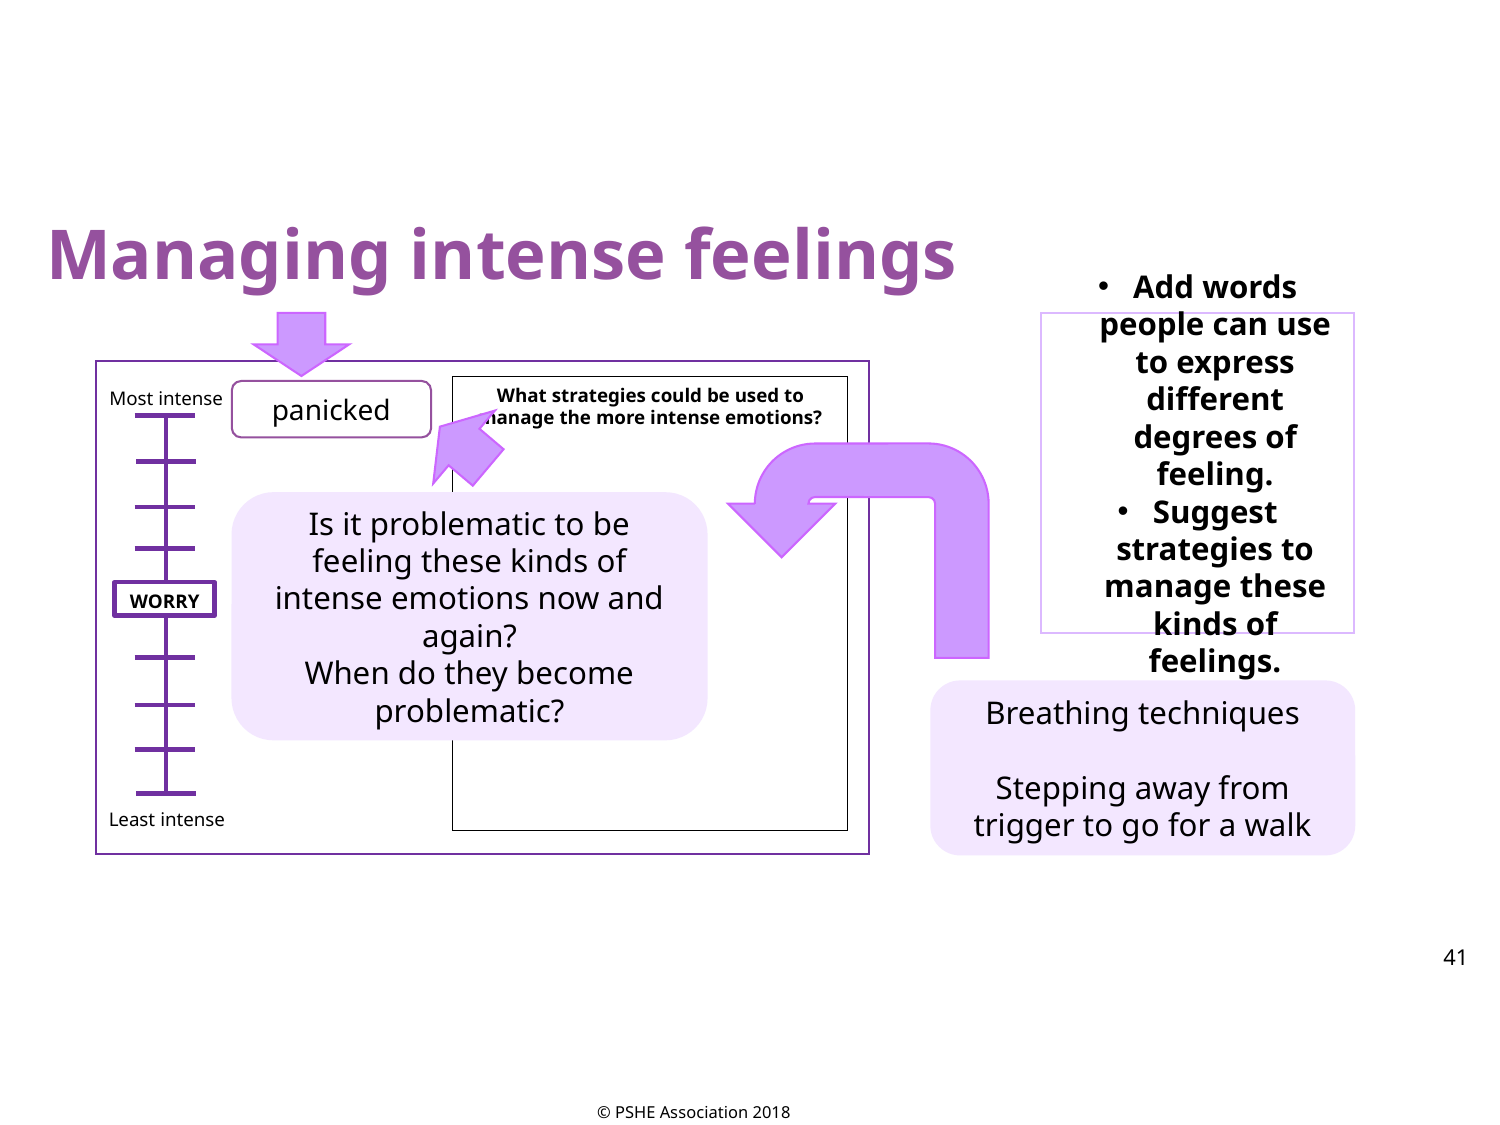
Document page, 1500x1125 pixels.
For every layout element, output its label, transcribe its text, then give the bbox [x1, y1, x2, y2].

text_box [870, 442, 990, 659]
text_box Add words people can use to express different degrees of feeling. Suggest strategies to manage these kinds of feelings. [1040, 312, 1355, 634]
slide_number 41 [1428, 936, 1500, 982]
text_box [250, 311, 353, 360]
text_box Managing intense feelings [31, 203, 1481, 302]
text_box Breathing techniques Stepping away from trigger to go for a walk [930, 680, 1356, 856]
footer © PSHE Association 2018 [0, 1079, 1500, 1125]
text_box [78, 360, 870, 855]
